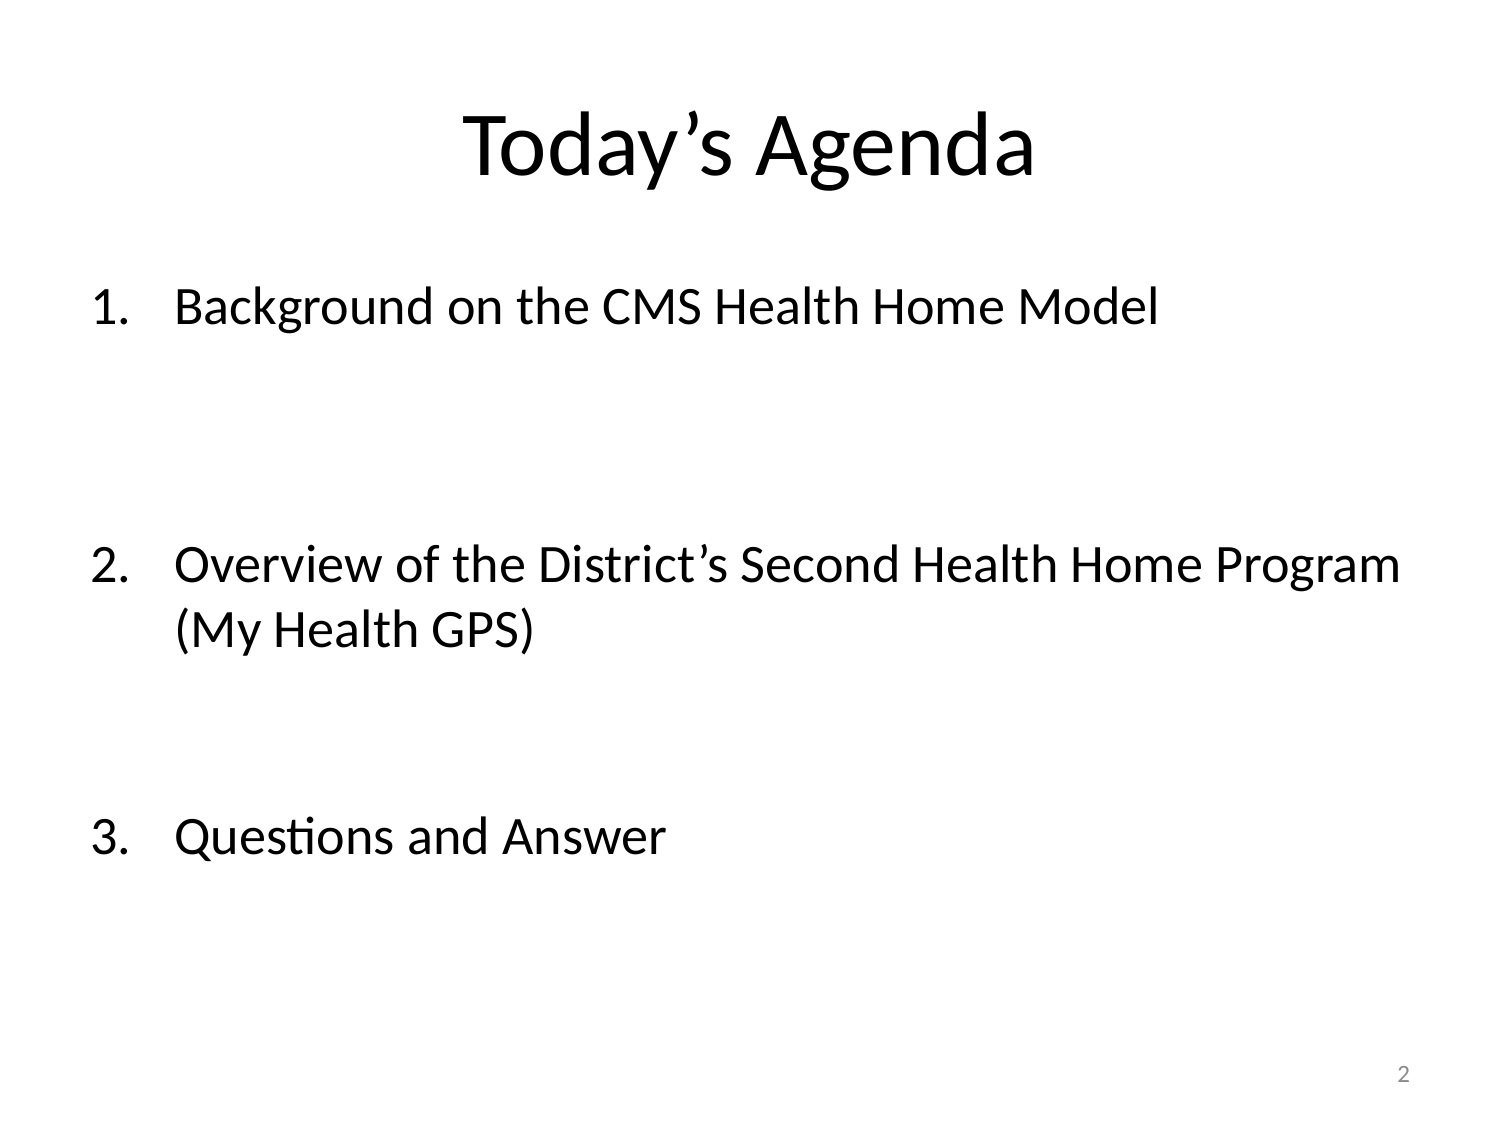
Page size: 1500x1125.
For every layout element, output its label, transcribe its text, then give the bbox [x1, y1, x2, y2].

title Today’s Agenda [75, 45, 1425, 233]
slide_number 2 [1074, 1042, 1425, 1103]
list Background on the CMS Health Home Model Overview of the District’s Second Health Home Program (My Health GPS) Questions and Answer [75, 262, 1425, 1005]
